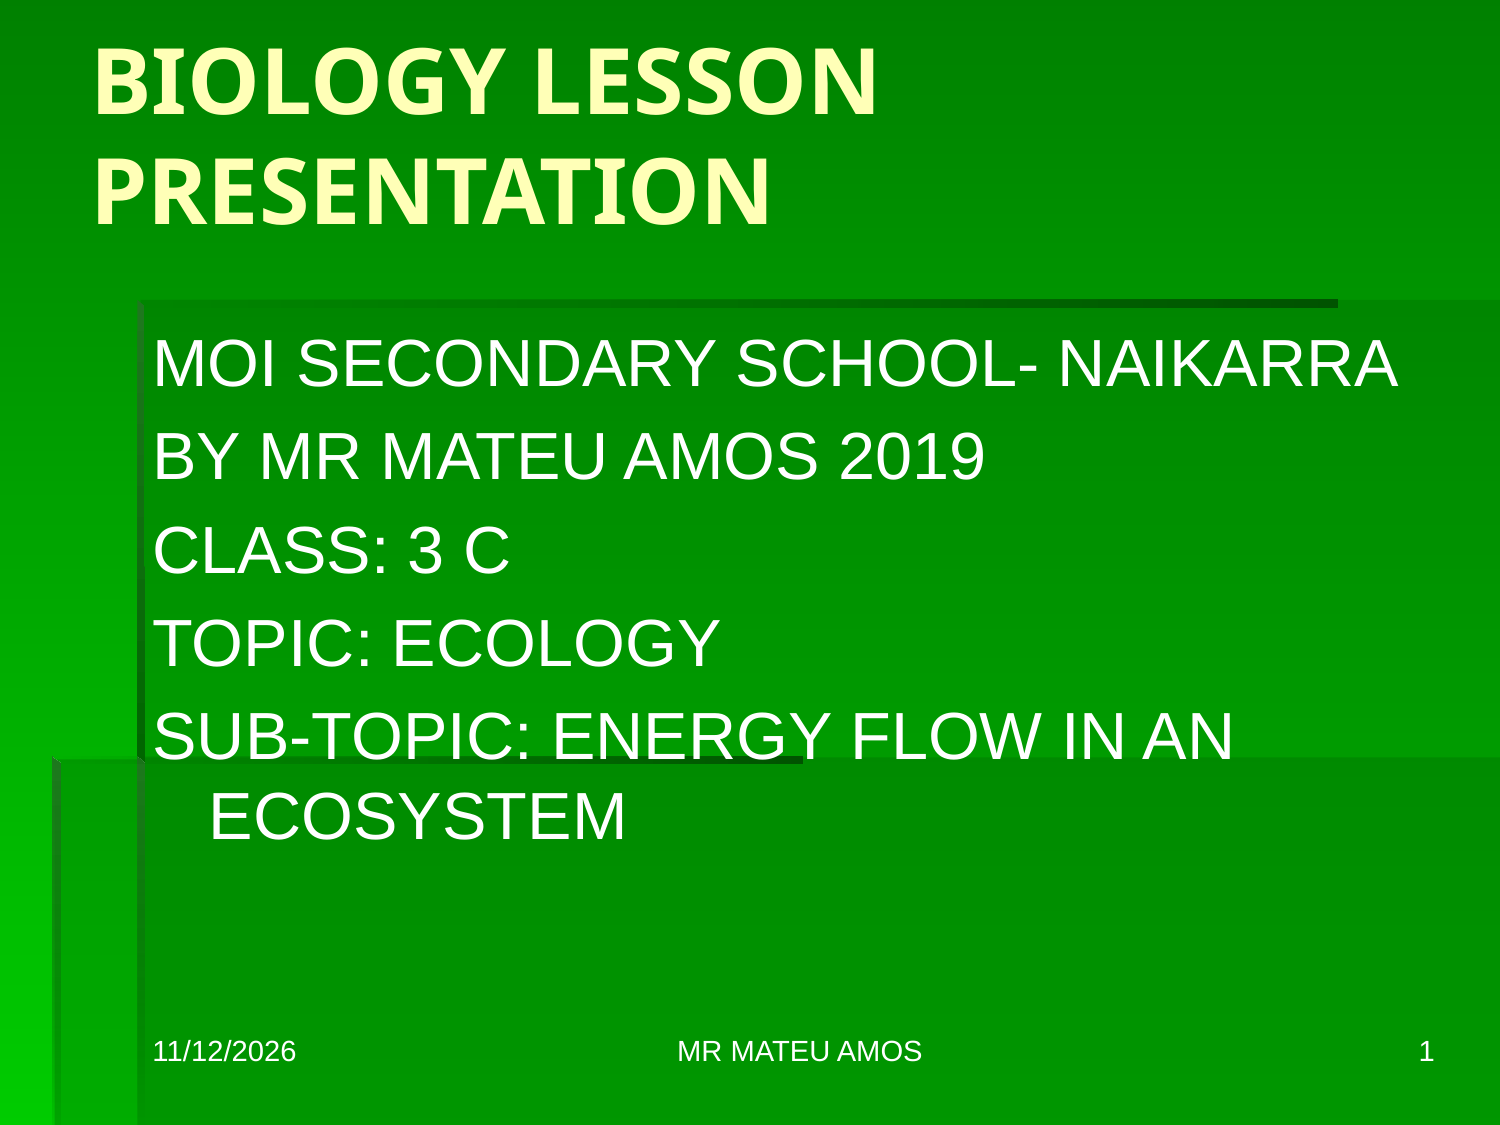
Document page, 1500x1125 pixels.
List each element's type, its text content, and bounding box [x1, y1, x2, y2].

footer MR MATEU AMOS [562, 1024, 1038, 1103]
list MOI SECONDARY SCHOOL- NAIKARRA BY MR MATEU AMOS 2019 CLASS: 3 C TOPIC: ECOLOGY SUB-TOPIC: ENERGY FLOW IN AN ECOSYSTEM [137, 312, 1452, 1001]
title BIOLOGY LESSON PRESENTATION [74, 39, 1426, 226]
slide_number 1 [1137, 1024, 1451, 1103]
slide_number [137, 1024, 450, 1103]
